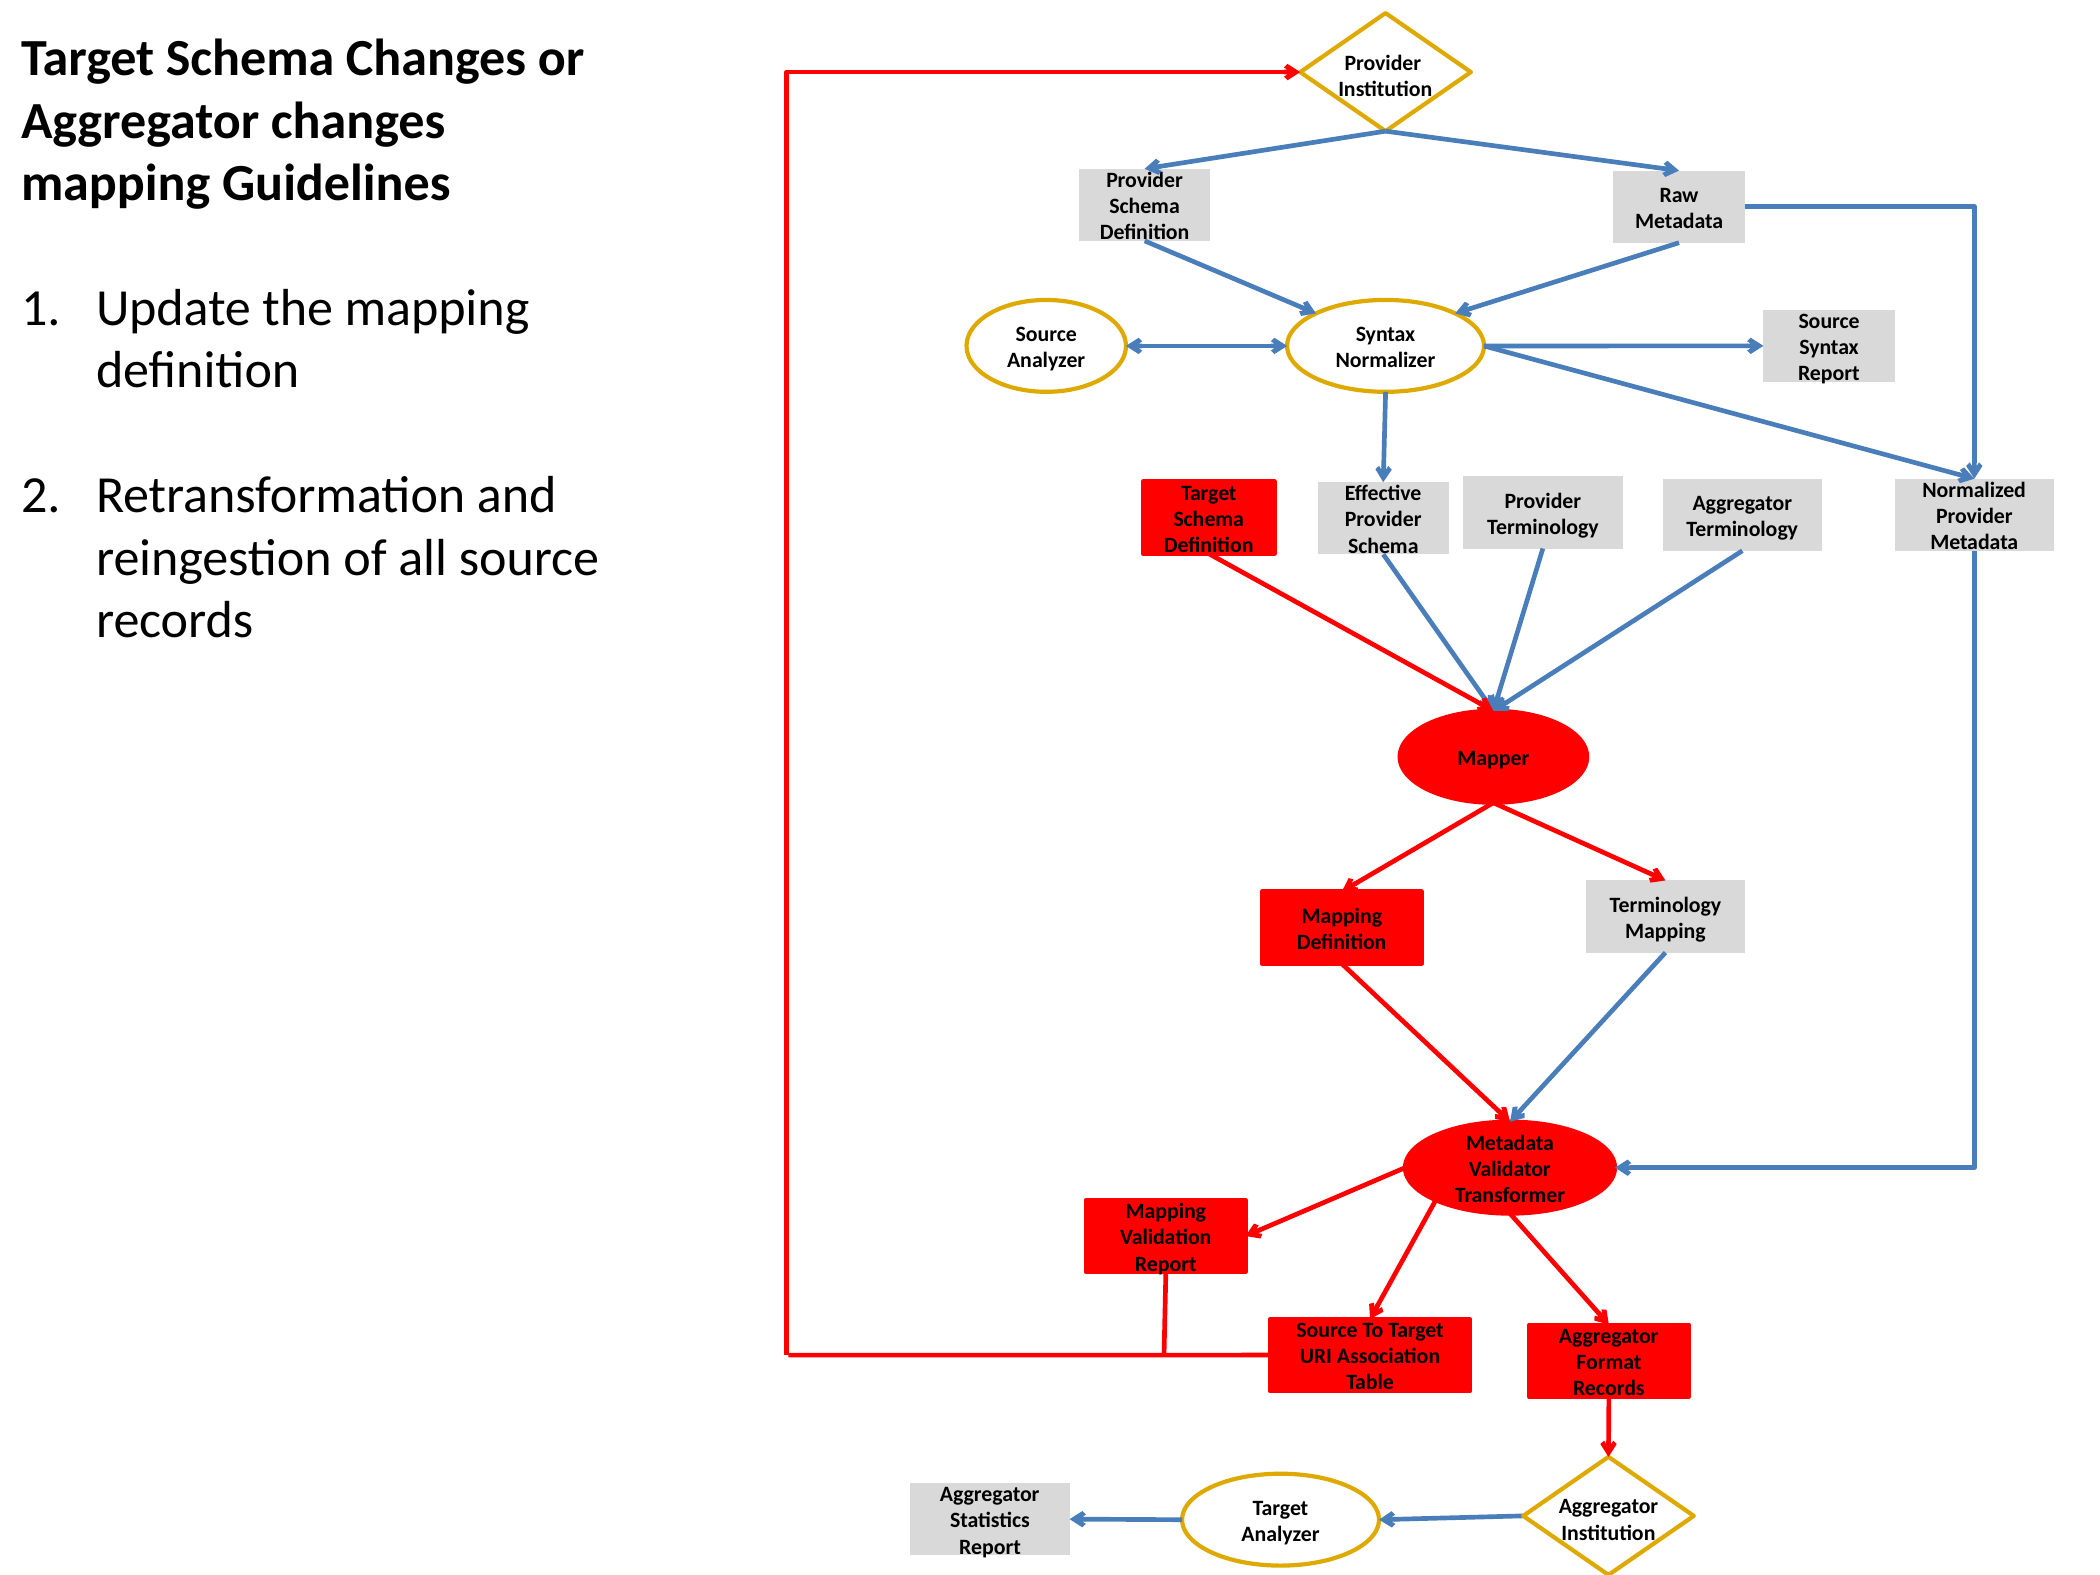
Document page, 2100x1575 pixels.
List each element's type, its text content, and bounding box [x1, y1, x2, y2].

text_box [1509, 1213, 1610, 1325]
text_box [1144, 240, 1317, 314]
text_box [1493, 550, 1743, 712]
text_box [1208, 553, 1488, 712]
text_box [1515, 1047, 1666, 1122]
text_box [1163, 1271, 1167, 1356]
text_box Syntax Normalizer [1285, 297, 1486, 394]
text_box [1454, 242, 1680, 314]
text_box Provider Schema Definition [1077, 167, 1212, 243]
text_box Raw Metadata [1611, 168, 1747, 245]
text_box Metadata Validator Transformer [1403, 1130, 1617, 1216]
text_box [1300, 12, 1472, 129]
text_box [1385, 131, 1680, 171]
text_box Source Analyzer [964, 297, 1128, 394]
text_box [1515, 679, 2100, 1040]
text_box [1522, 1456, 1695, 1575]
text_box Aggregator Terminology [1691, 487, 1824, 553]
text_box Normalized Provider Metadata [1893, 477, 2056, 553]
text_box Aggregator Format Records [1527, 1323, 1691, 1399]
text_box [1369, 1199, 1436, 1320]
text_box Mapping Validation Report [1084, 1198, 1248, 1274]
text_box Source To Target URI Association Table [1268, 1317, 1472, 1393]
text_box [1744, 206, 1975, 479]
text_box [1483, 345, 1739, 479]
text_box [1341, 979, 1511, 1122]
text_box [401, 456, 1686, 971]
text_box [1378, 1515, 1517, 1520]
text_box Target Schema Changes or Aggregator changes mapping Guidelines Update the mapping definition Retransformation and reingestion of all source records [6, 16, 648, 656]
text_box Target Analyzer [1180, 1471, 1381, 1568]
text_box Aggregator Statistics Report [908, 1481, 1072, 1557]
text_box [1144, 131, 1383, 169]
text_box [1245, 1167, 1406, 1237]
